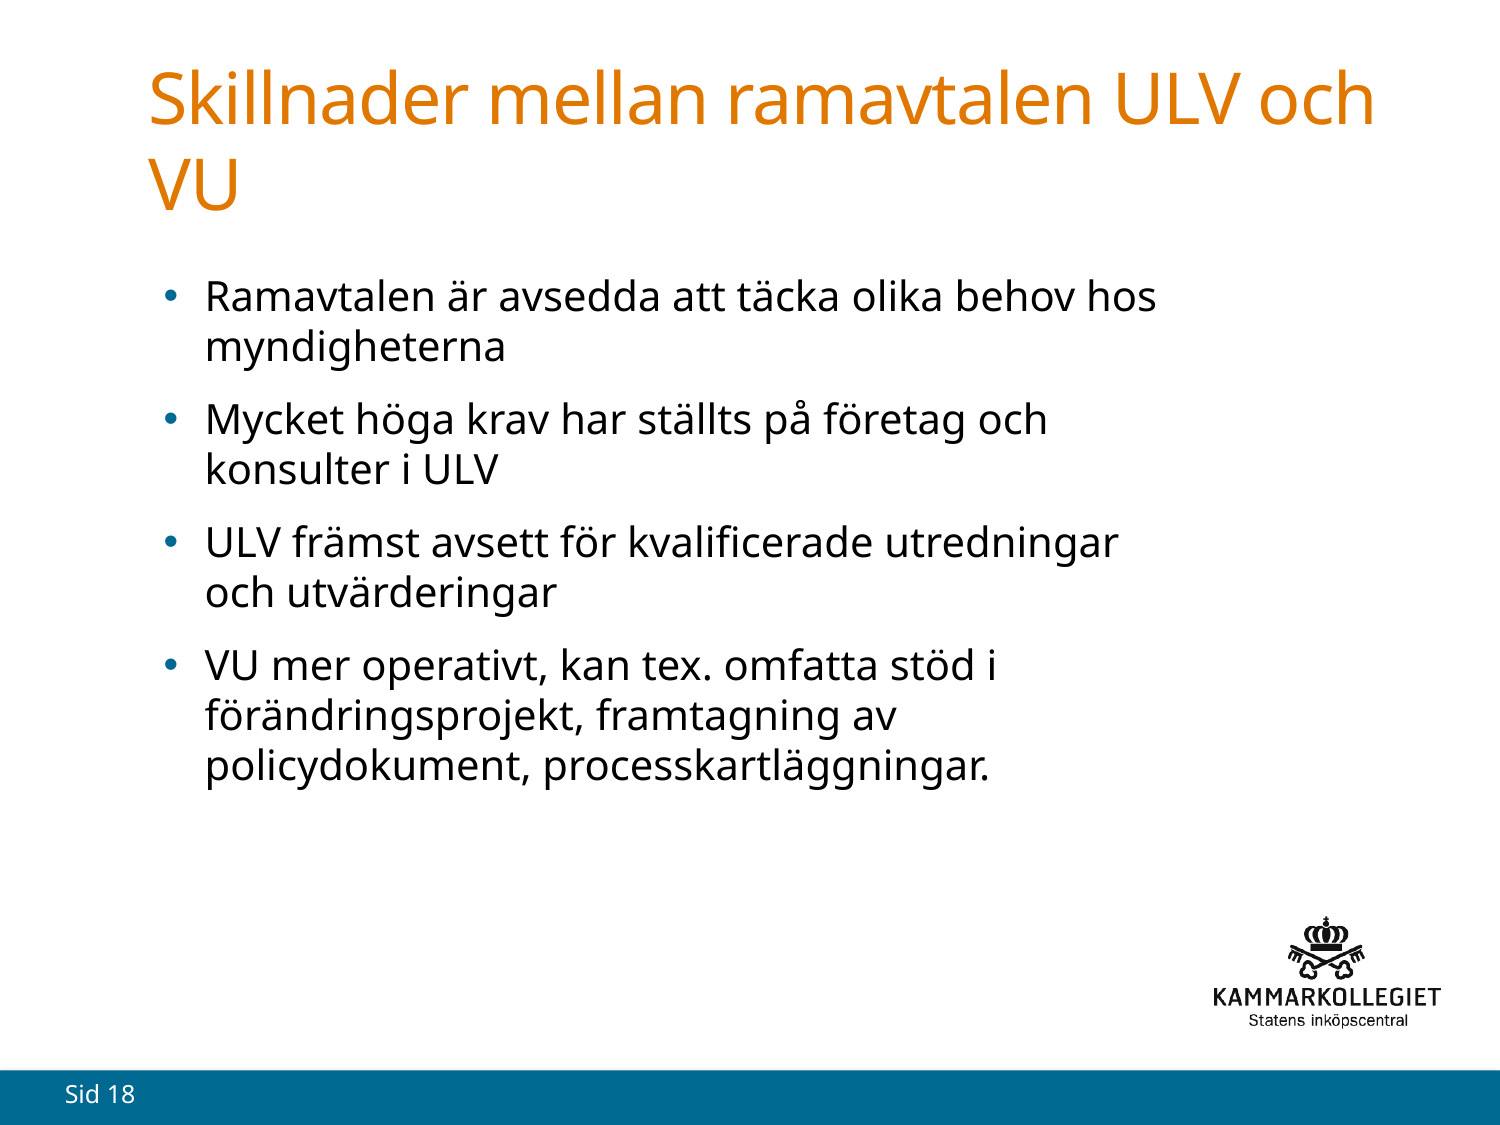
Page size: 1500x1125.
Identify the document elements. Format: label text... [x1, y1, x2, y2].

title Skillnader mellan ramavtalen ULV och VU [133, 45, 1444, 233]
picture [1210, 911, 1444, 1037]
list Ramavtalen är avsedda att täcka olika behov hos myndigheterna Mycket höga krav har ställts på företag och konsulter i ULV ULV främst avsett för kvalificerade utredningar och utvärderingar VU mer operativt, kan tex. omfatta stöd i förändringsprojekt, framtagning av policydokument, processkartläggningar. [133, 262, 1205, 907]
